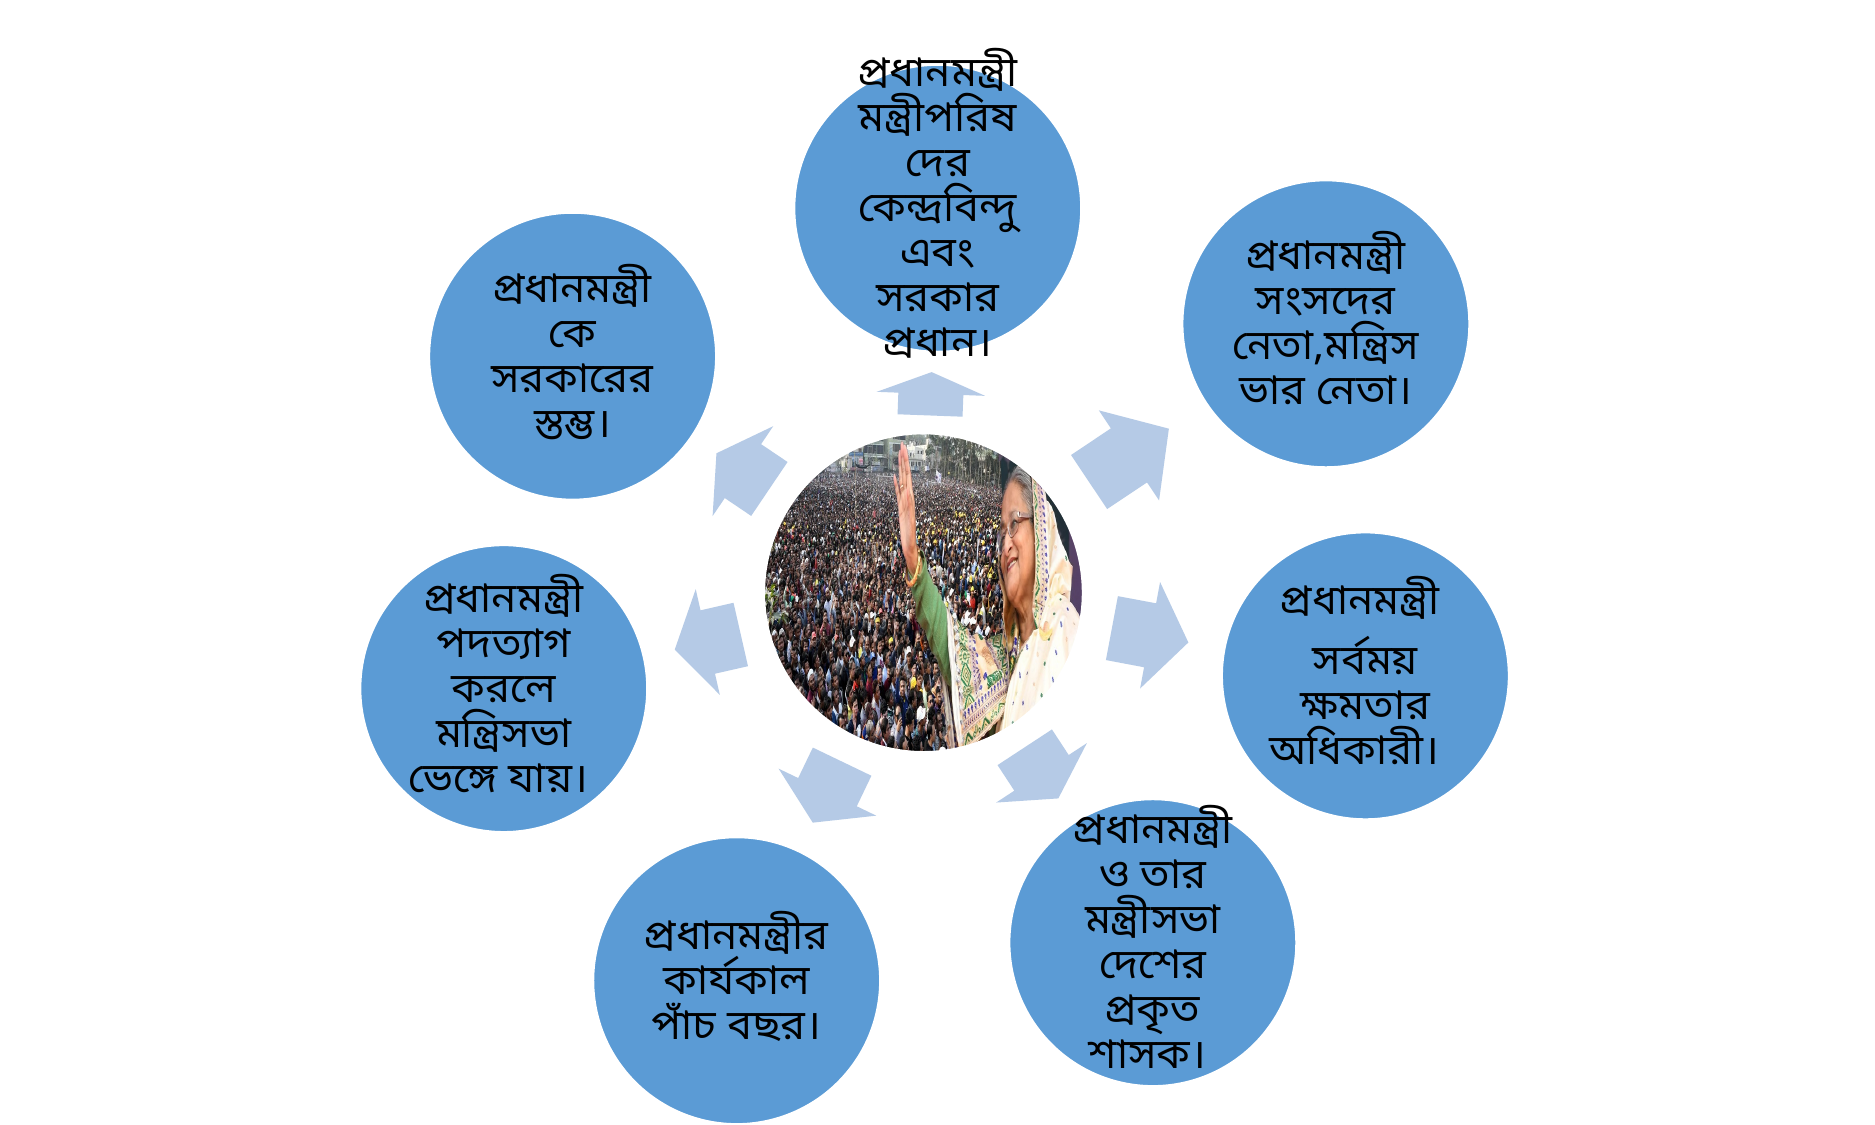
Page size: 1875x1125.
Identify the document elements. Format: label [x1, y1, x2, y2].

text_box [0, 17, 1847, 1125]
